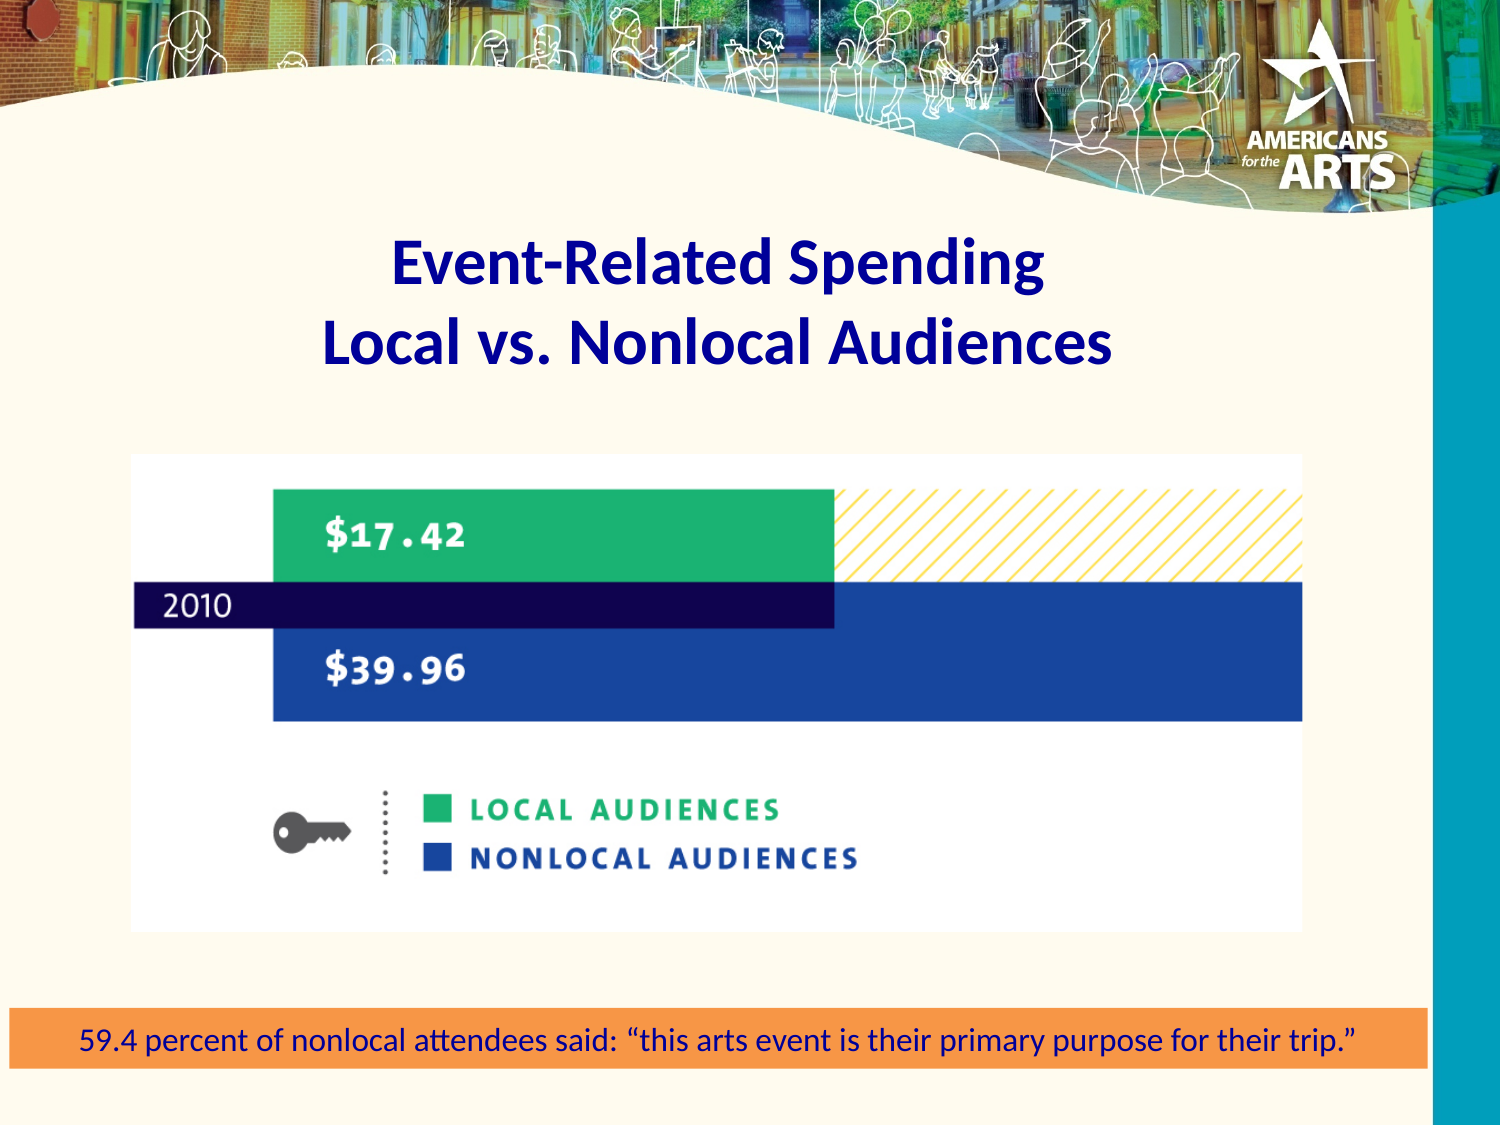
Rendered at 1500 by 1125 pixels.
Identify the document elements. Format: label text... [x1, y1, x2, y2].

picture [0, 0, 1500, 1125]
text_box Event-Related Spending Local vs. Nonlocal Audiences [9, 216, 1428, 379]
text_box 59.4 percent of nonlocal attendees said: “this arts event is their primary purpose for their trip.” [9, 1007, 1428, 1069]
